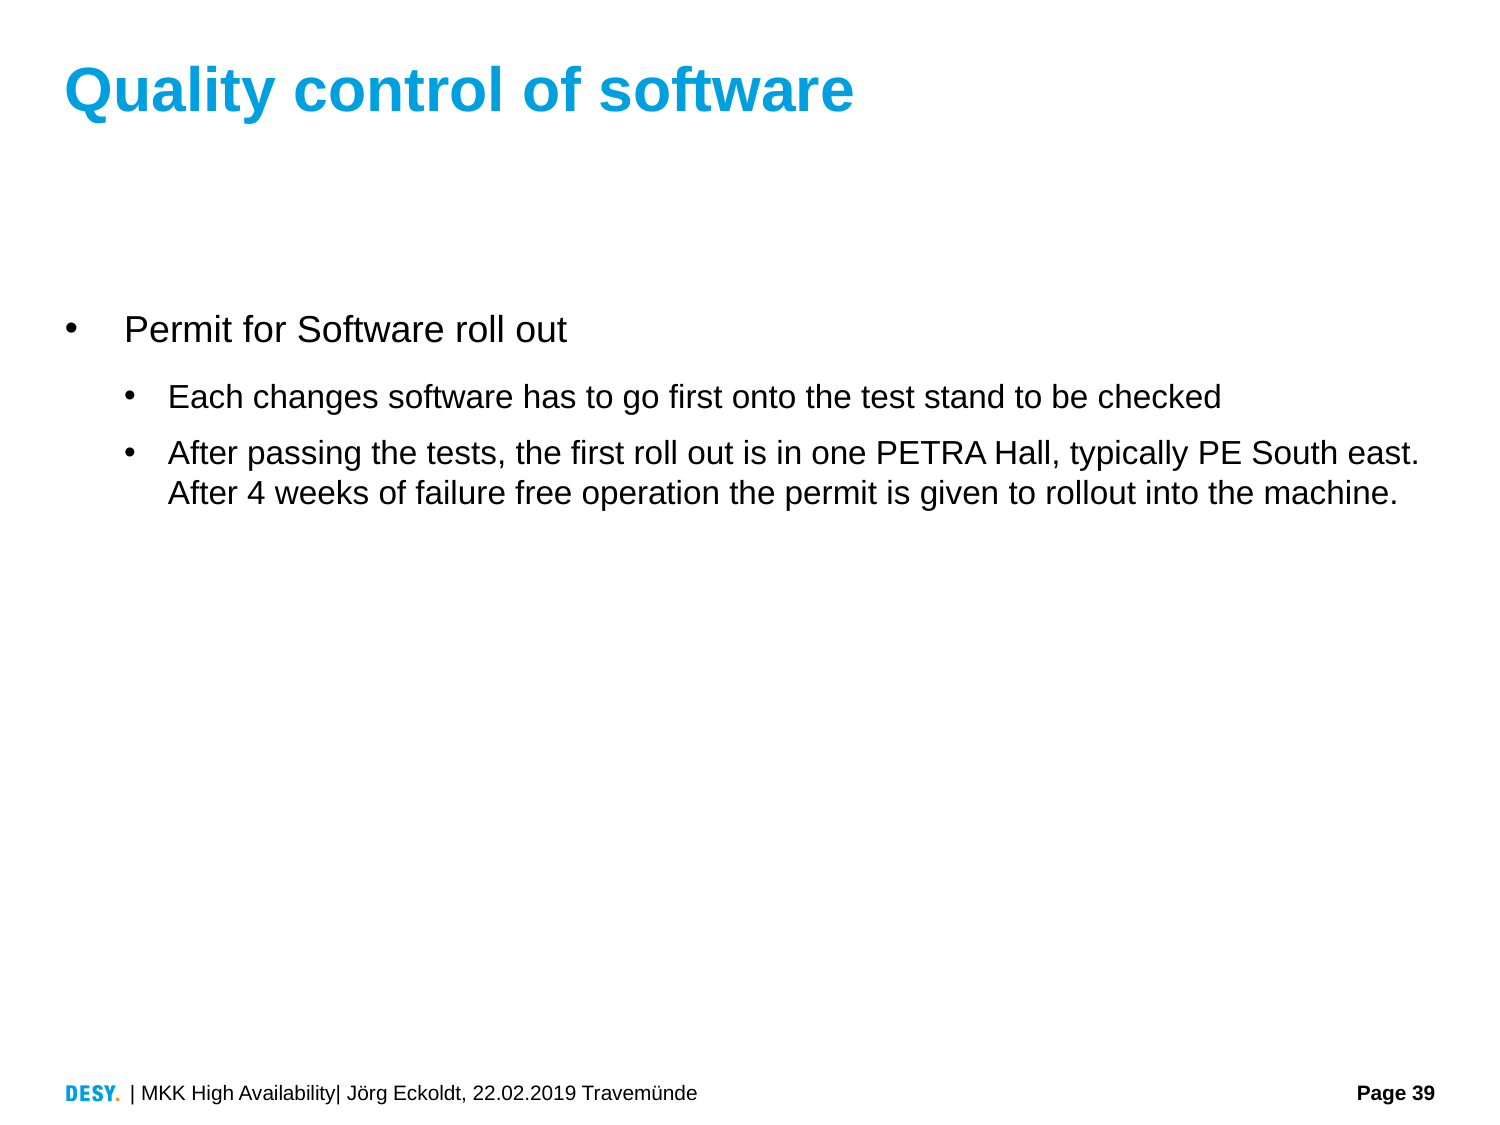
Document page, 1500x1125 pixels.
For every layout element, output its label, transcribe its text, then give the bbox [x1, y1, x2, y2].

list Permit for Software roll out Each changes software has to go first onto the test stand to be checked After passing the tests, the first roll out is in one PETRA Hall, typically PE South east. After 4 weeks of failure free operation the permit is given to rollout into the machine. [64, 230, 1436, 1053]
footer | MKK High Availability| Jörg Eckoldt, 22.02.2019 Travemünde [129, 1079, 1323, 1111]
title Quality control of software [64, 57, 1436, 132]
